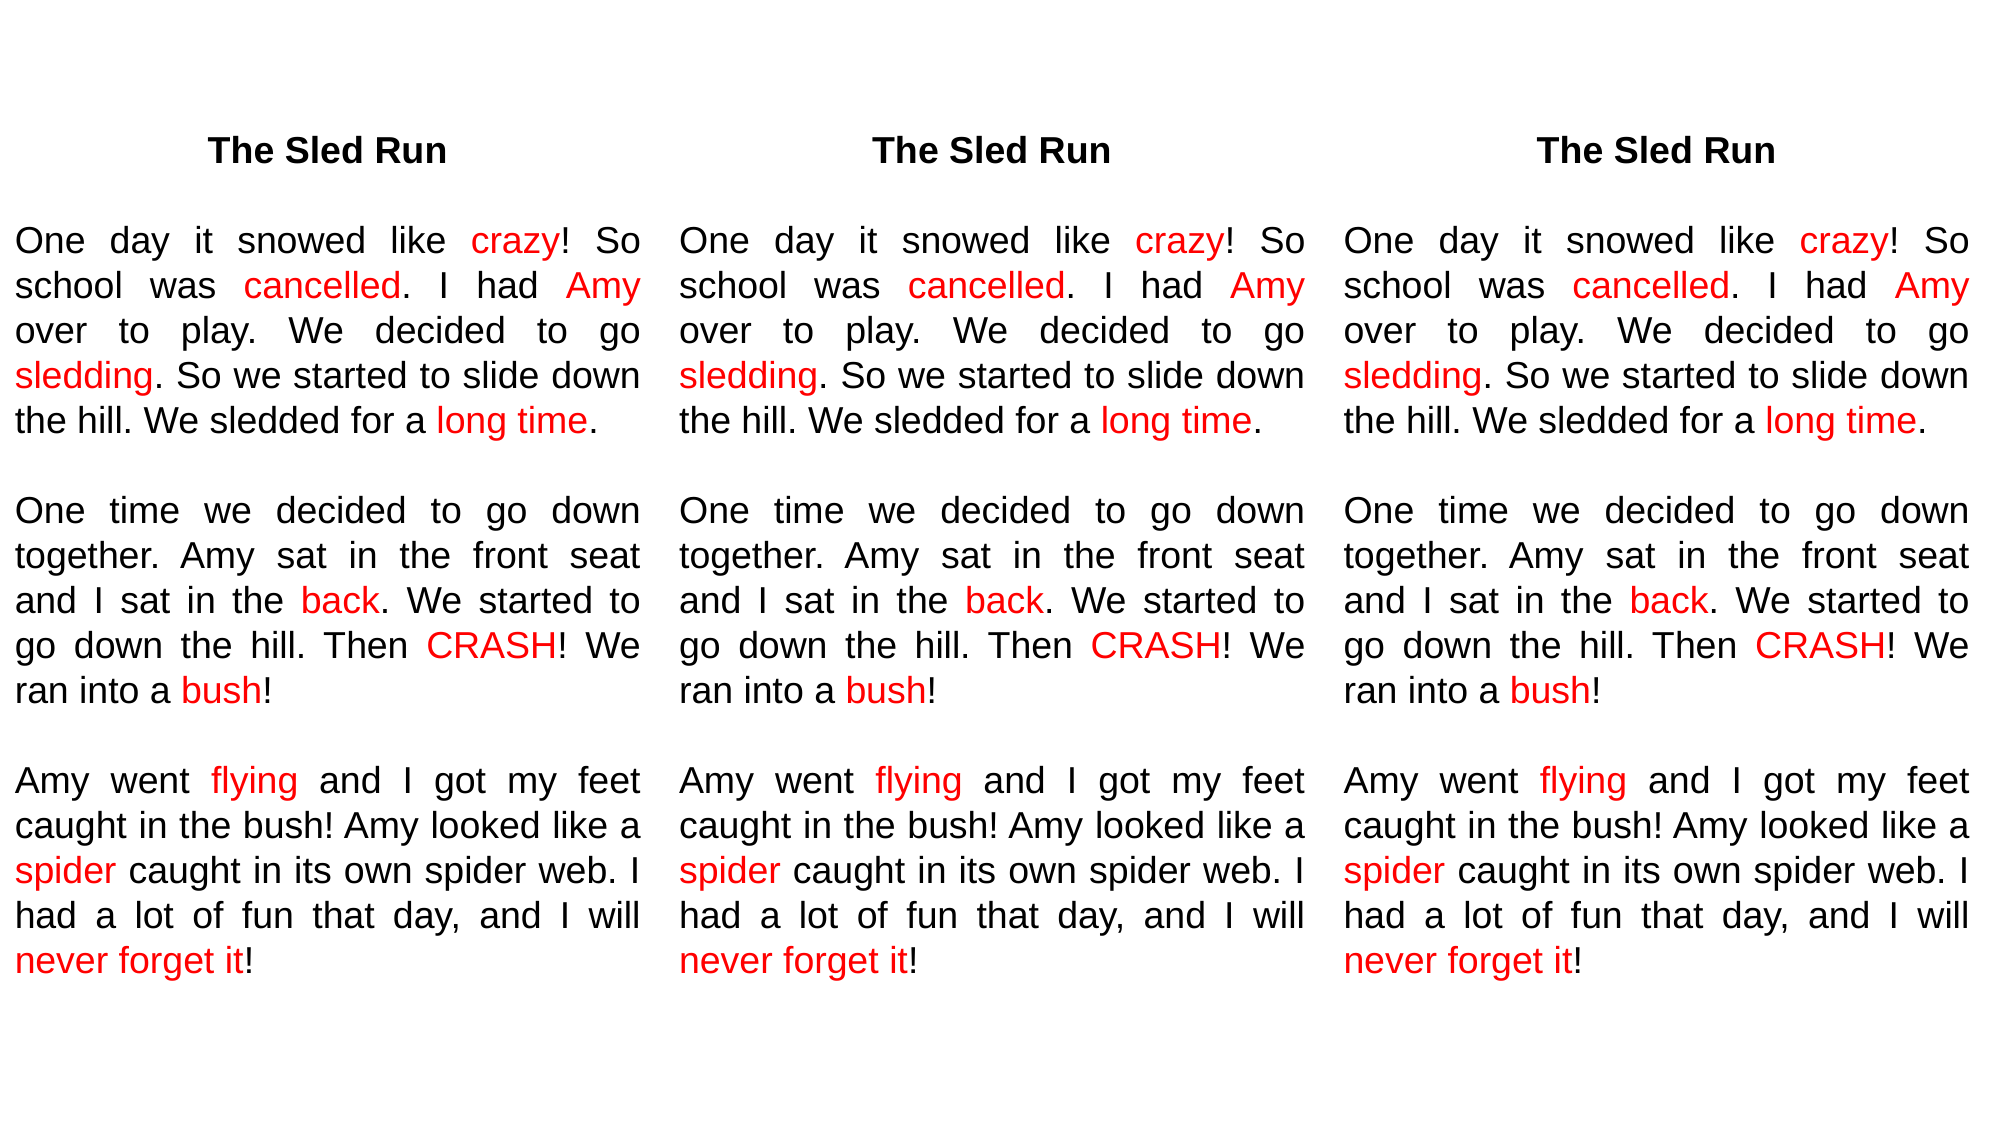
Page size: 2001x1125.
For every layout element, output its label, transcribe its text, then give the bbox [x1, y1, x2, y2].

text_box The Sled Run One day it snowed like crazy! So school was cancelled. I had Amy over to play. We decided to go sledding. So we started to slide down the hill. We sledded for a long time. One time we decided to go down together. Amy sat in the front seat and I sat in the back. We started to go down the hill. Then CRASH! We ran into a bush! Amy went flying and I got my feet caught in the bush! Amy looked like a spider caught in its own spider web. I had a lot of fun that day, and I will never forget it! [1328, 118, 1985, 989]
text_box The Sled Run One day it snowed like crazy! So school was cancelled. I had Amy over to play. We decided to go sledding. So we started to slide down the hill. We sledded for a long time. One time we decided to go down together. Amy sat in the front seat and I sat in the back. We started to go down the hill. Then CRASH! We ran into a bush! Amy went flying and I got my feet caught in the bush! Amy looked like a spider caught in its own spider web. I had a lot of fun that day, and I will never forget it! [664, 118, 1320, 989]
text_box The Sled Run One day it snowed like crazy! So school was cancelled. I had Amy over to play. We decided to go sledding. So we started to slide down the hill. We sledded for a long time. One time we decided to go down together. Amy sat in the front seat and I sat in the back. We started to go down the hill. Then CRASH! We ran into a bush! Amy went flying and I got my feet caught in the bush! Amy looked like a spider caught in its own spider web. I had a lot of fun that day, and I will never forget it! [0, 118, 656, 989]
